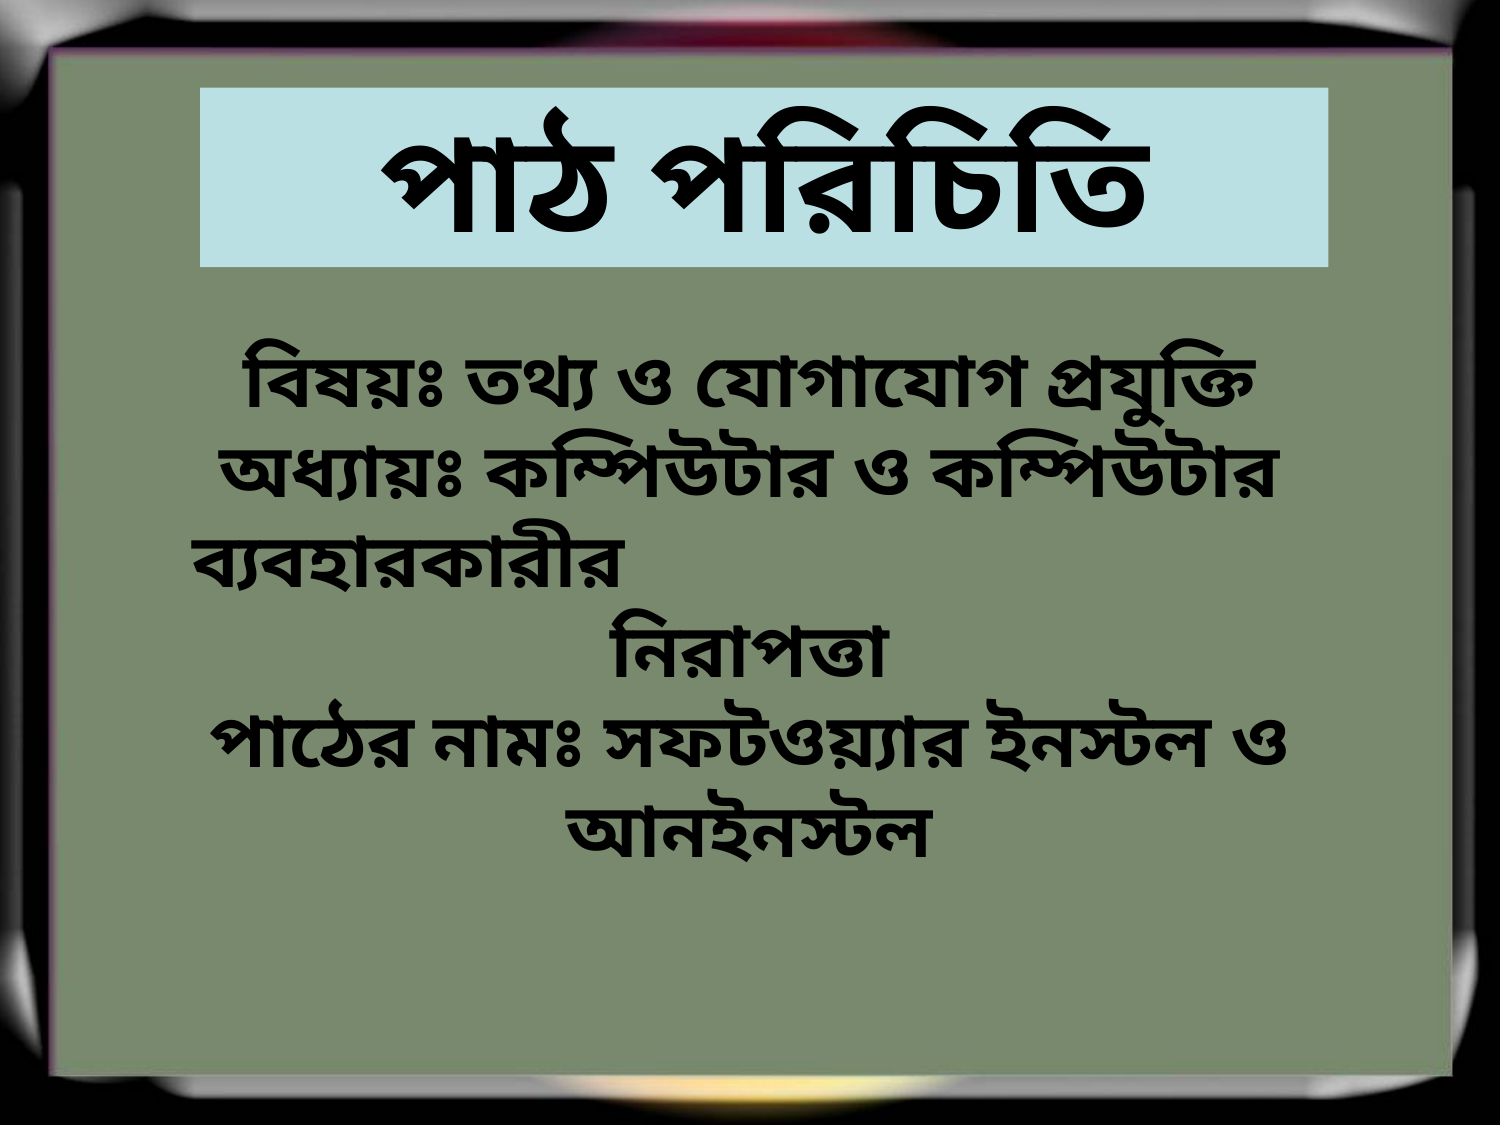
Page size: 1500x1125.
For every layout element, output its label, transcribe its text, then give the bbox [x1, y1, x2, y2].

text_box পাঠ পরিচিতি [200, 87, 1329, 268]
picture [0, 0, 1500, 1125]
text_box বিষয়ঃ তথ্য ও যোগাযোগ প্রযুক্তি অধ্যায়ঃ কম্পিউটার ও কম্পিউটার ব্যবহারকারীর নিরাপত্তা পাঠের নামঃ সফটওয়্যার ইনস্টল ও আনইনস্টল [112, 324, 1388, 880]
